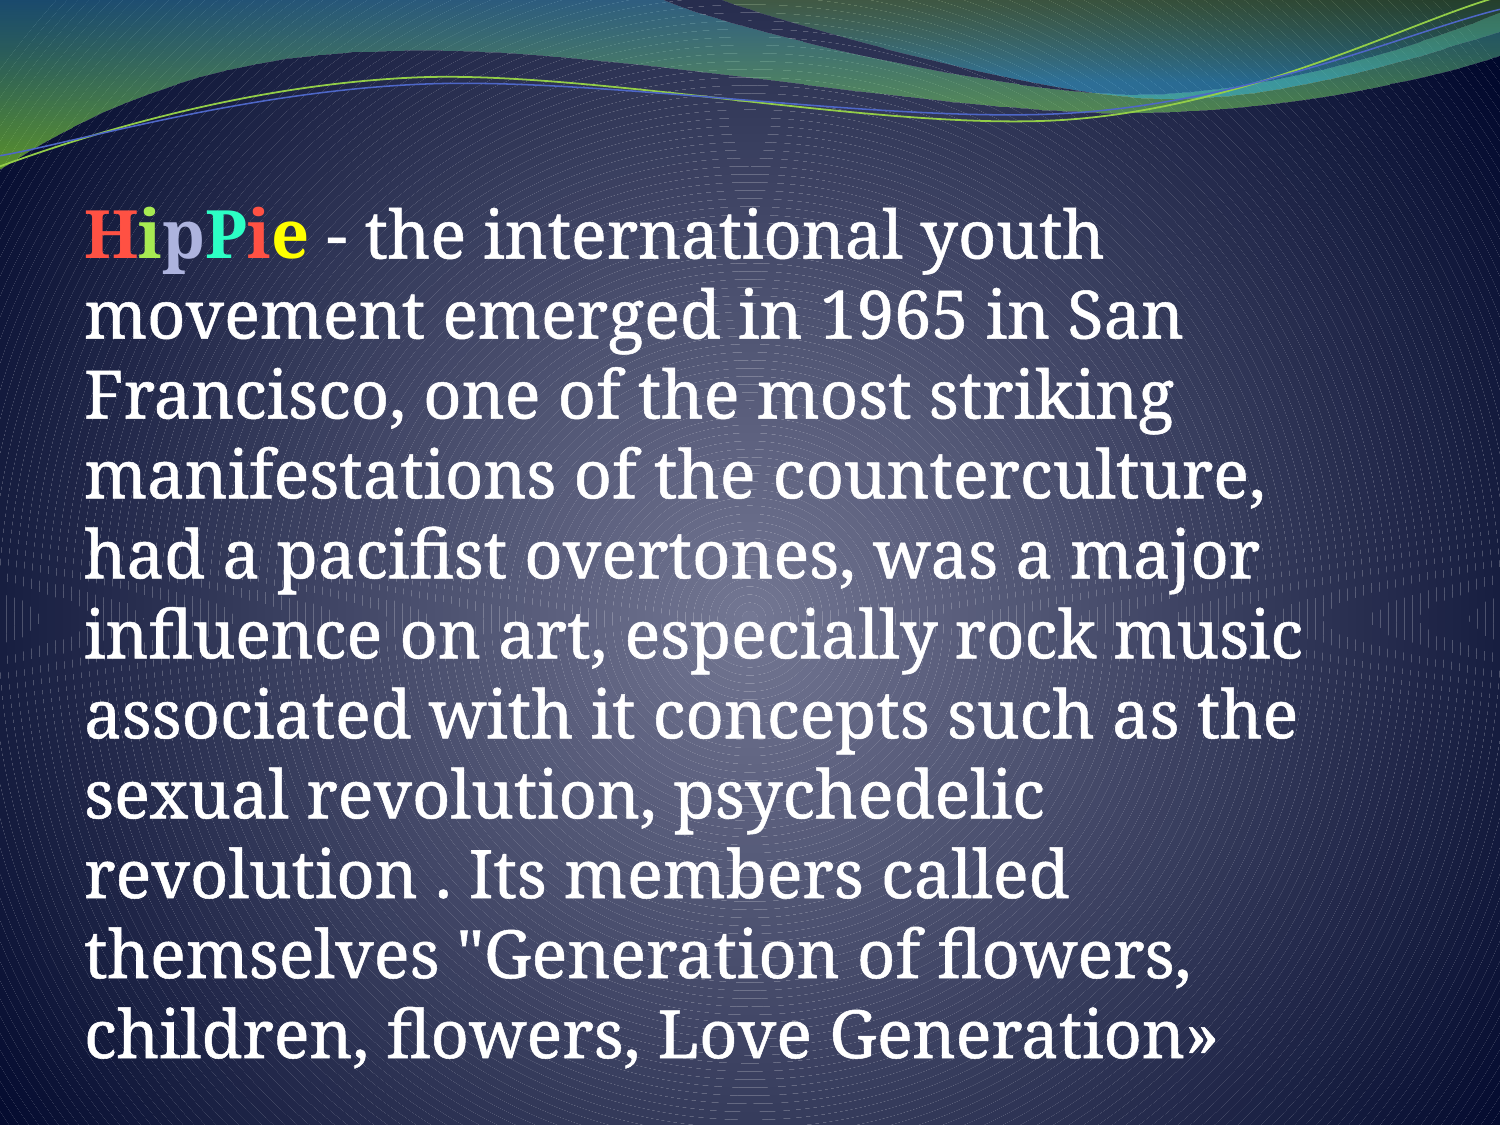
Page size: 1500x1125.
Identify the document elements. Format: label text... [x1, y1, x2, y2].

list Hippie - the international youth movement emerged in 1965 in San Francisco, one of the most striking manifestations of the counterculture, had a pacifist overtones, was a major influence on art, especially rock music associated with it concepts such as the sexual revolution, psychedelic revolution . Its members called themselves "Generation of flowers, children, flowers, Love Generation» [76, 184, 1400, 433]
